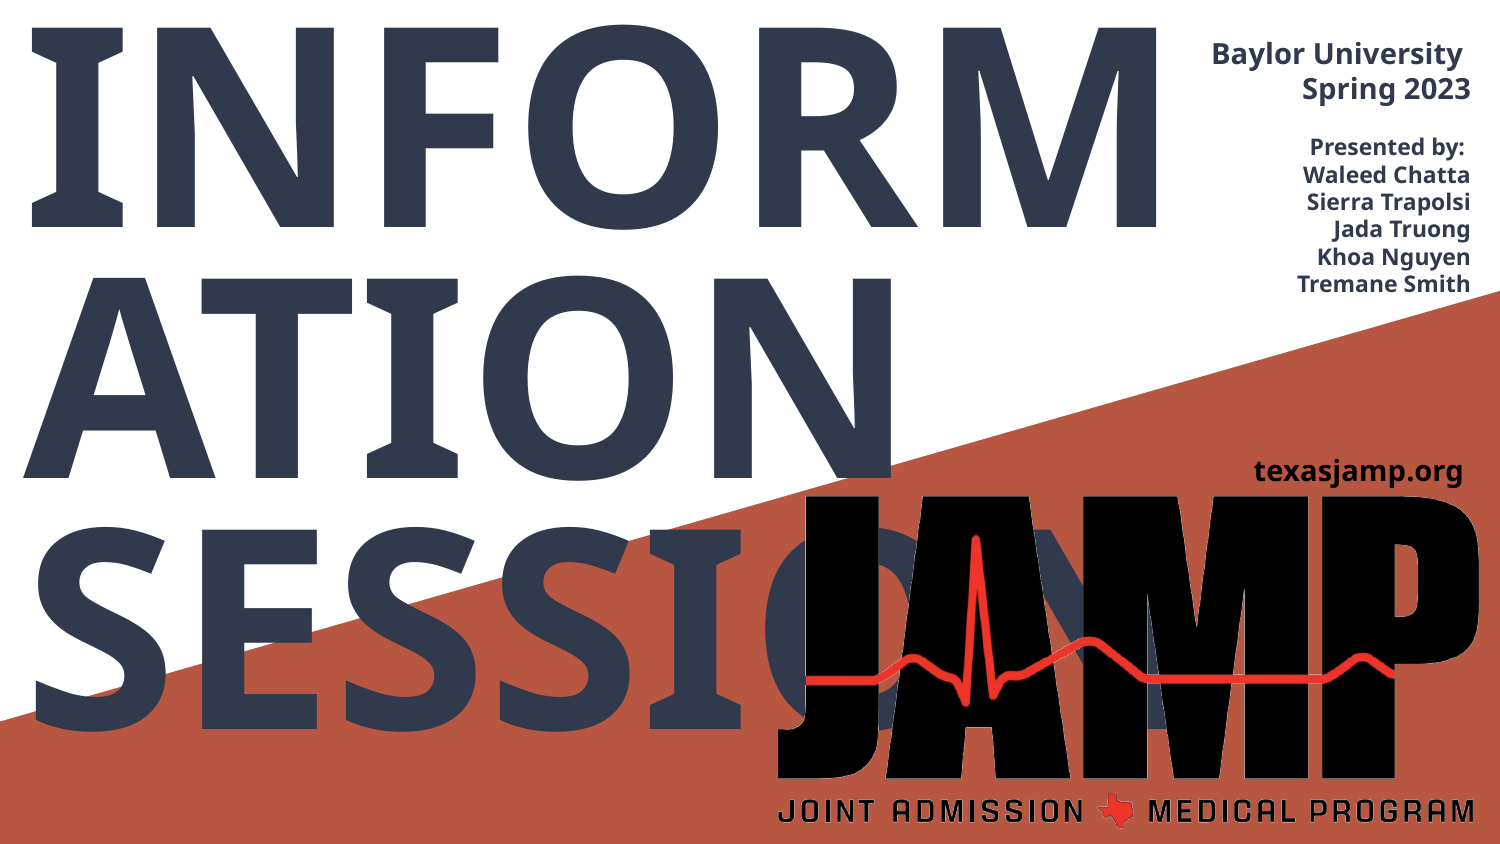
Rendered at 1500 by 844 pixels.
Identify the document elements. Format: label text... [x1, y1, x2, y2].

text_box texasjamp.org [1238, 437, 1480, 495]
picture [777, 495, 1480, 830]
text_box Baylor University Spring 2023 Presented by: Waleed Chatta Sierra Trapolsi Jada Truong Khoa Nguyen Tremane Smith [882, 20, 1487, 318]
subtitle INFORMATION SESSION [8, 11, 1330, 280]
